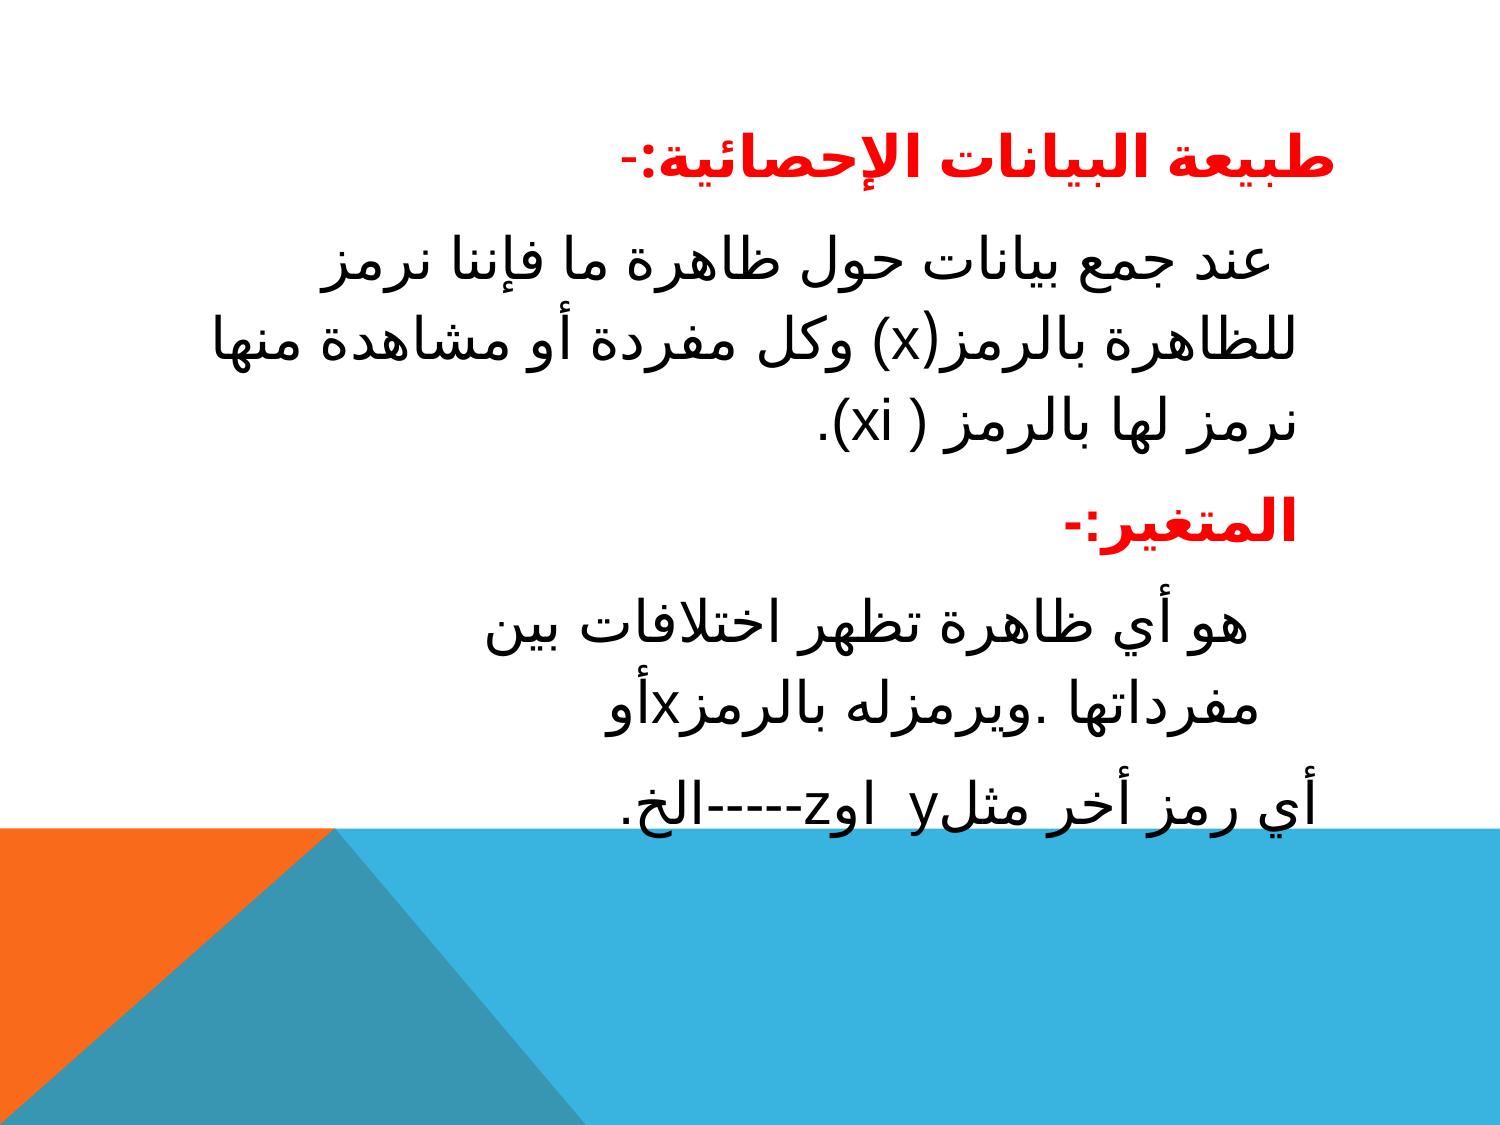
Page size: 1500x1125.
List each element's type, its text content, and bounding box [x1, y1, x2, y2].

text_box طبيعة البيانات الإحصائية:- عند جمع بيانات حول ظاهرة ما فإننا نرمز للظاهرة بالرمز(x) وكل مفردة أو مشاهدة منها نرمز لها بالرمز ( xi). المتغير:- هو أي ظاهرة تظهر اختلافات بين مفرداتها .ويرمزله بالرمزxأو أي رمز أخر مثلy اوz-----الخ. [171, 101, 1365, 844]
